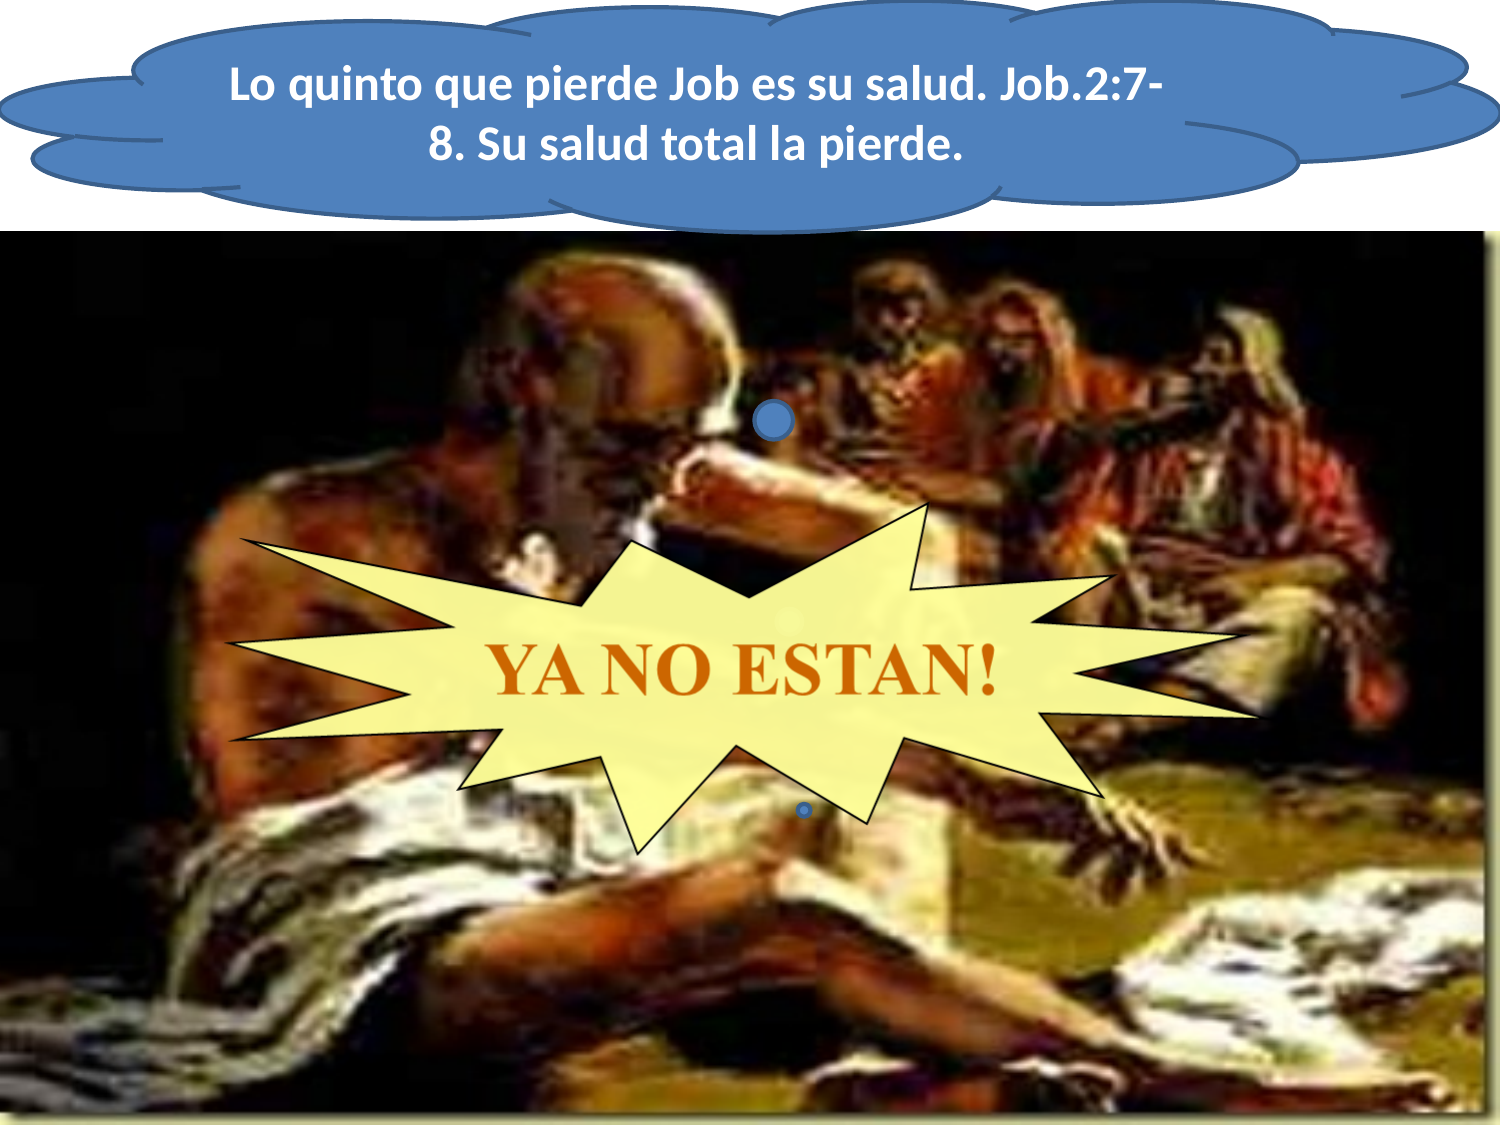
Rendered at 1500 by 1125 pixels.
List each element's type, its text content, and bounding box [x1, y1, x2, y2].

text_box Lo quinto que pierde Job es su salud. Job.2:7-8. Su salud total la pierde. [0, 0, 1500, 231]
picture [0, 231, 1500, 1125]
